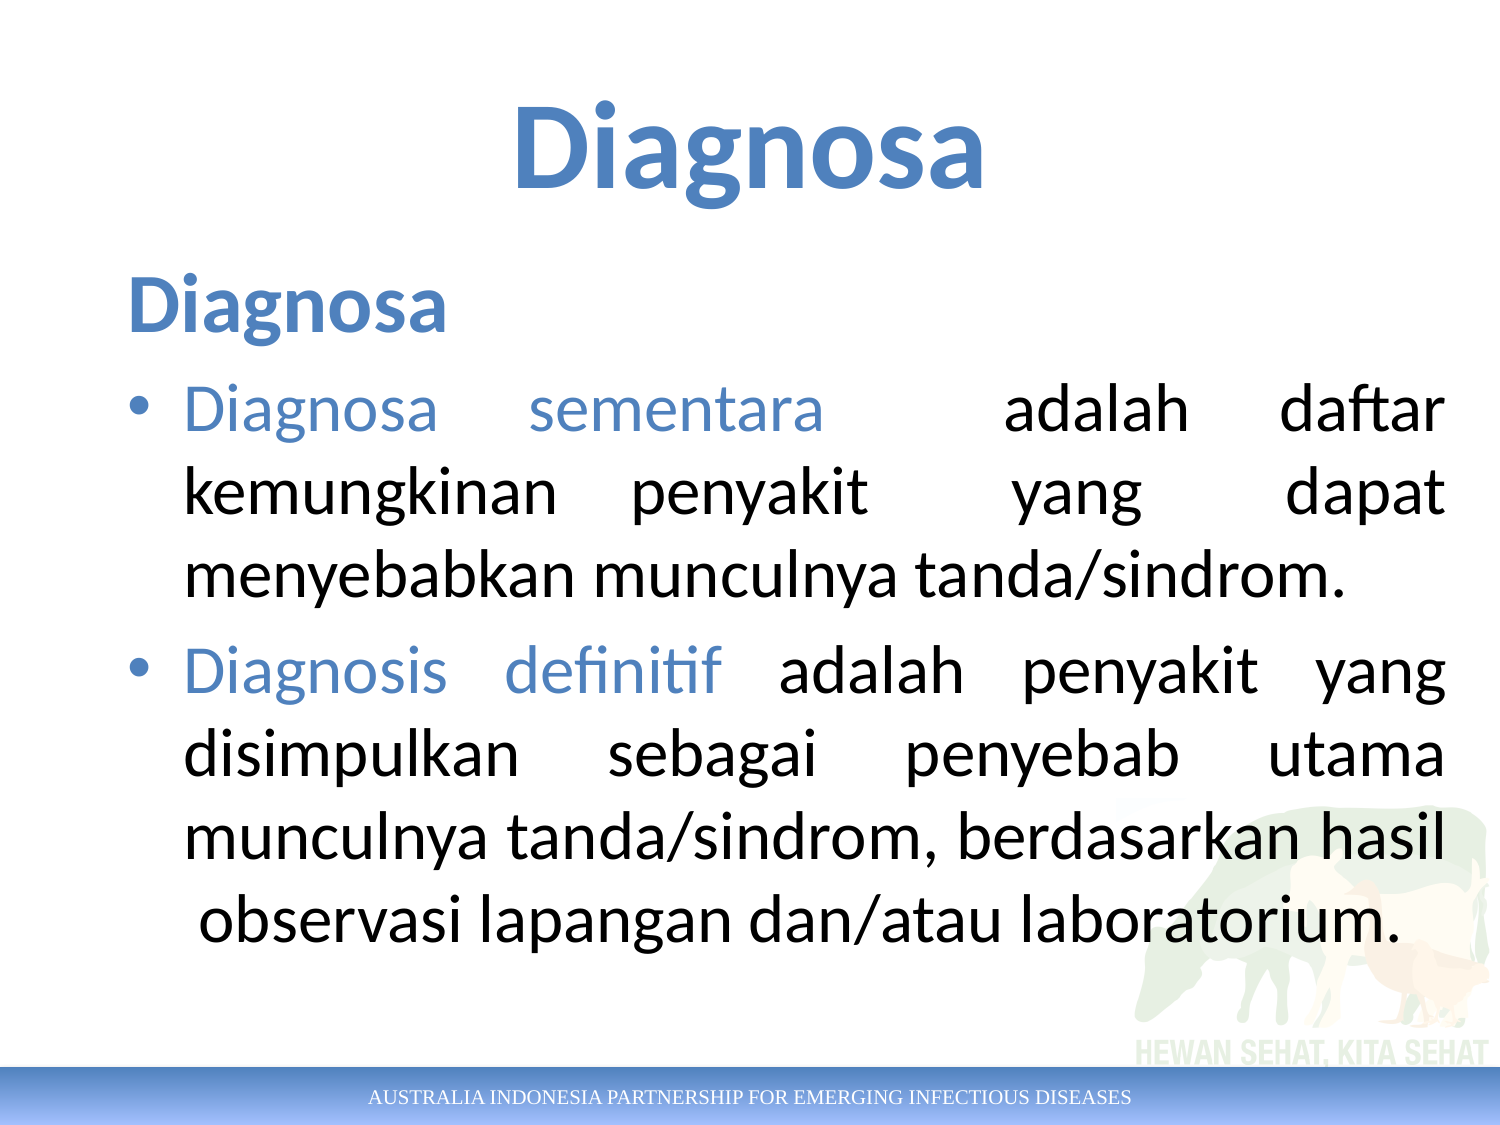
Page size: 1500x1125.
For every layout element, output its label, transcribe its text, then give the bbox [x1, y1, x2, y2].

title Diagnosa [75, 45, 1425, 233]
list Diagnosa Diagnosa sementara adalah daftar kemungkinan penyakit yang dapat menyebabkan munculnya tanda/sindrom. Diagnosis definitif adalah penyakit yang disimpulkan sebagai penyebab utama munculnya tanda/sindrom, berdasarkan hasil observasi lapangan dan/atau laboratorium. [112, 240, 1463, 1026]
